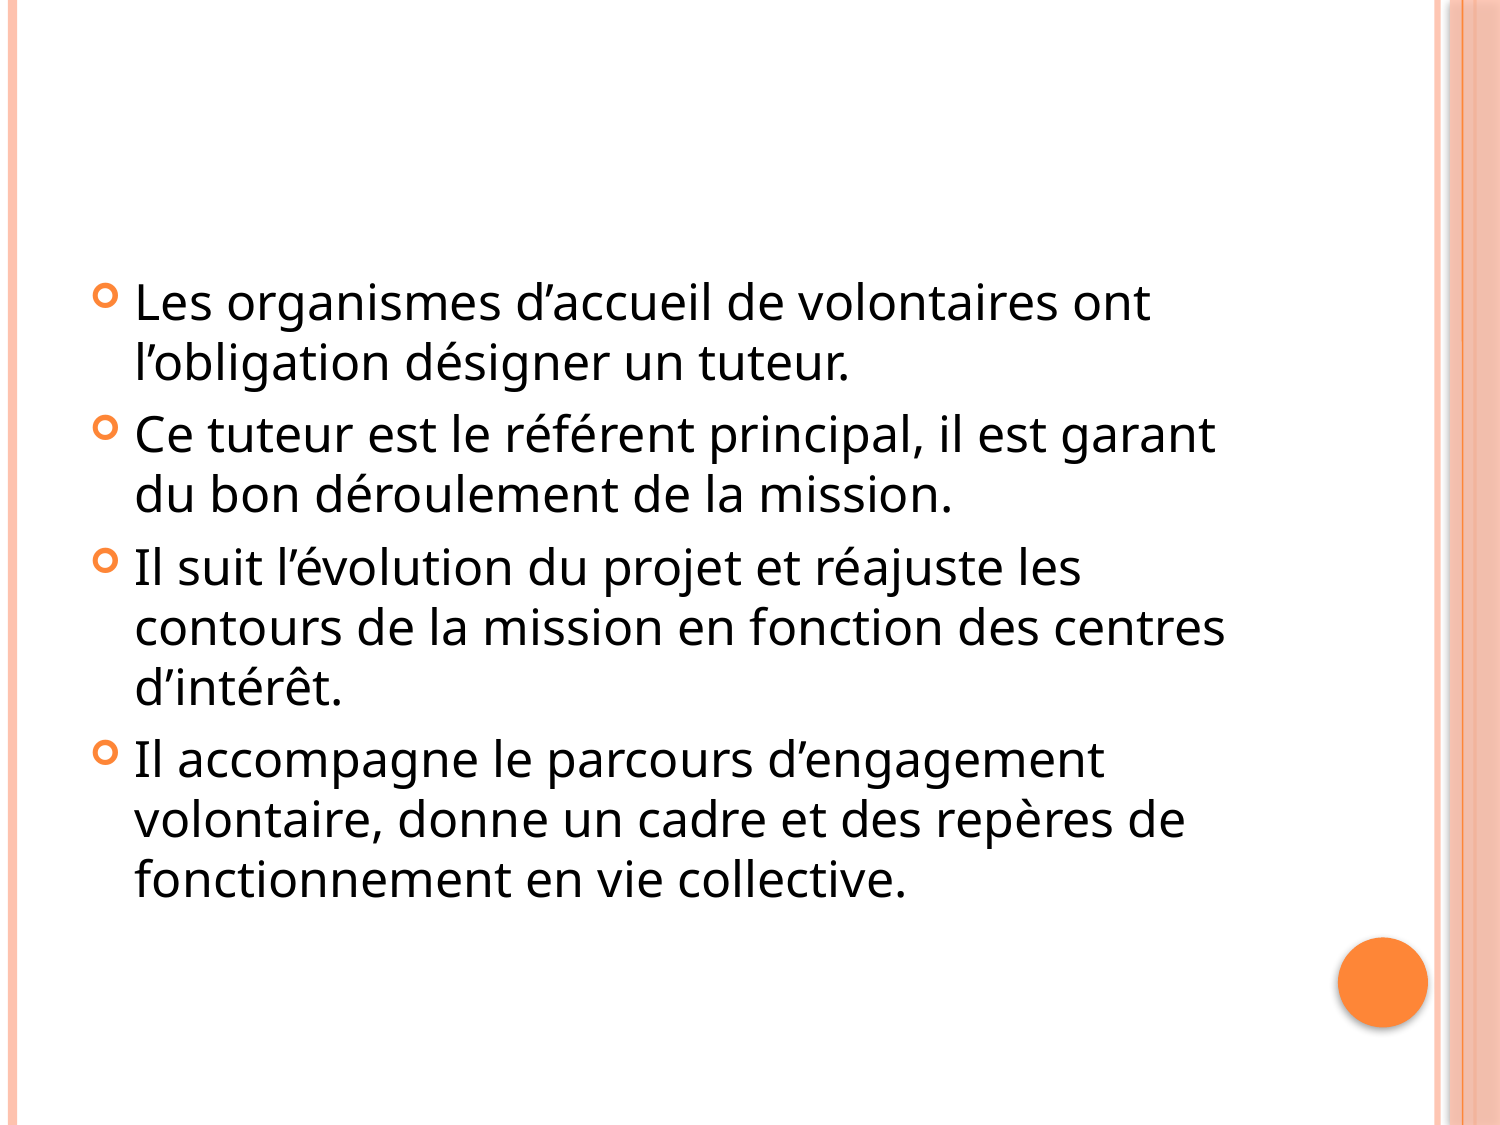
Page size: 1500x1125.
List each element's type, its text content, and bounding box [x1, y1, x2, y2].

list Les organismes d’accueil de volontaires ont l’obligation désigner un tuteur. Ce tuteur est le référent principal, il est garant du bon déroulement de la mission. Il suit l’évolution du projet et réajuste les contours de la mission en fonction des centres d’intérêt. Il accompagne le parcours d’engagement volontaire, donne un cadre et des repères de fonctionnement en vie collective. [75, 262, 1300, 1062]
